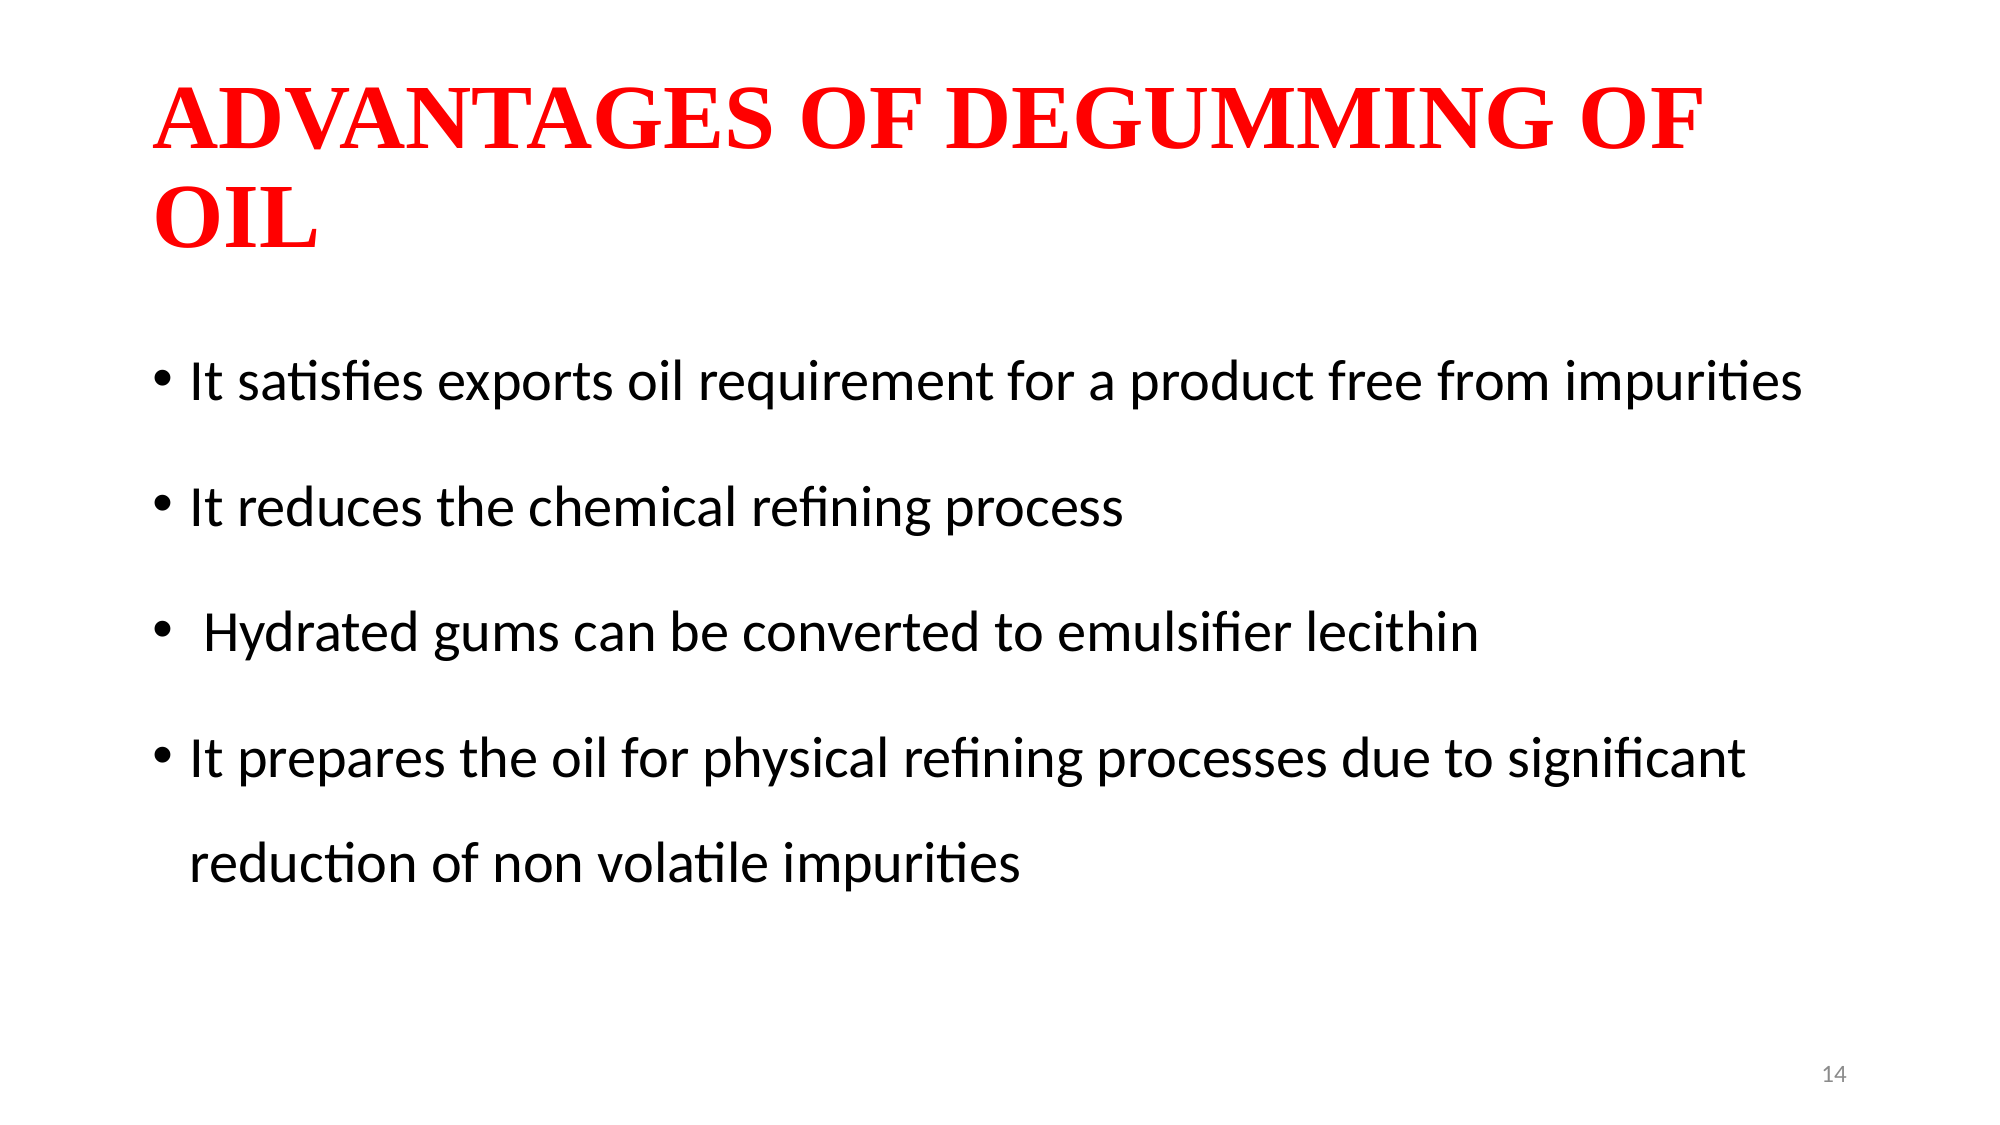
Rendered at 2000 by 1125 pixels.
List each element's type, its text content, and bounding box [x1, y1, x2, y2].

title ADVANTAGES OF DEGUMMING OF OIL [137, 59, 1862, 278]
slide_number 14 [1412, 1042, 1862, 1103]
list It satisfies exports oil requirement for a product free from impurities It reduces the chemical refining process Hydrated gums can be converted to emulsifier lecithin It prepares the oil for physical refining processes due to significant reduction of non volatile impurities [137, 299, 1862, 1014]
